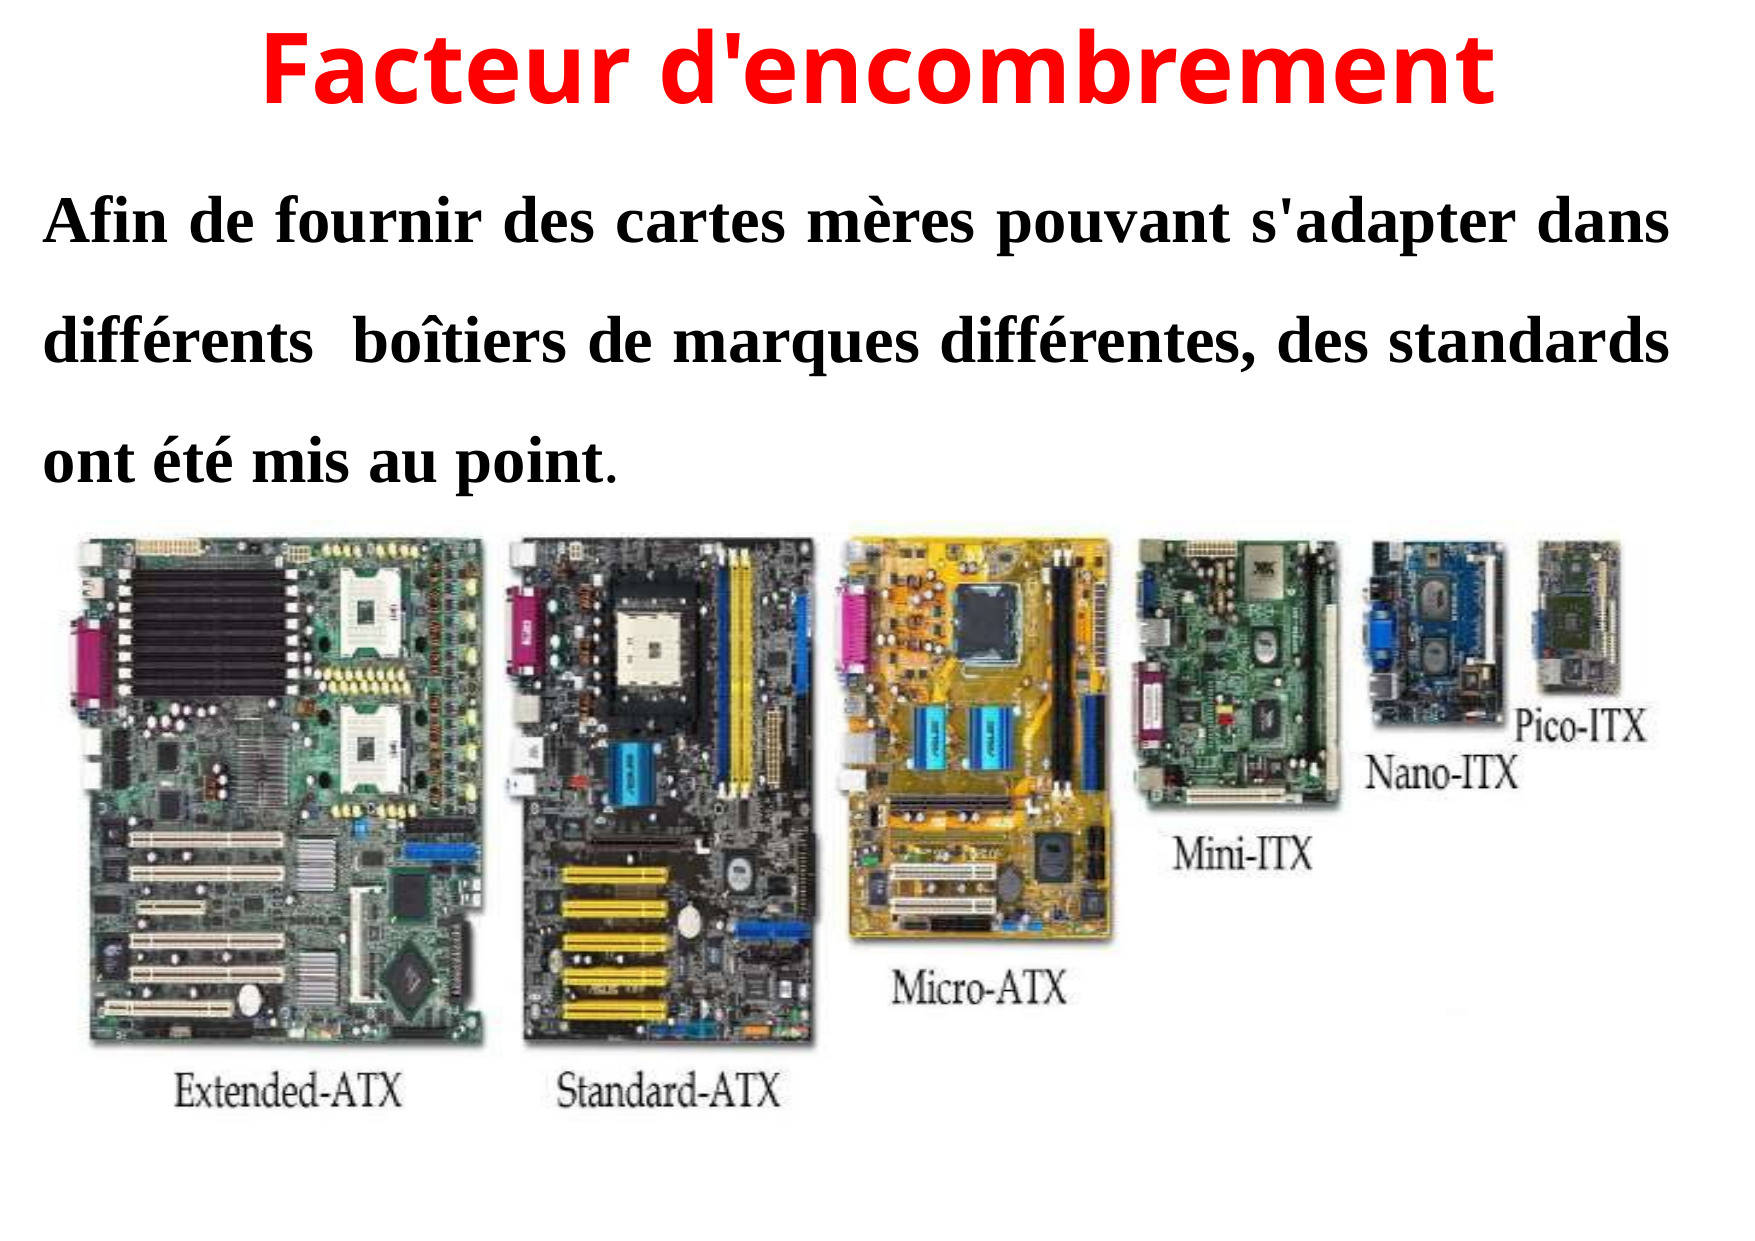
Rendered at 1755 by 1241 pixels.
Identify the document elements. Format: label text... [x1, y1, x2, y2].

picture [40, 520, 1672, 1135]
title Facteur d'encombrement [0, 3, 1755, 214]
text_box Afin de fournir des cartes mères pouvant s'adapter dans différents boîtiers de marques différentes, des standards ont été mis au point. [40, 214, 1672, 496]
